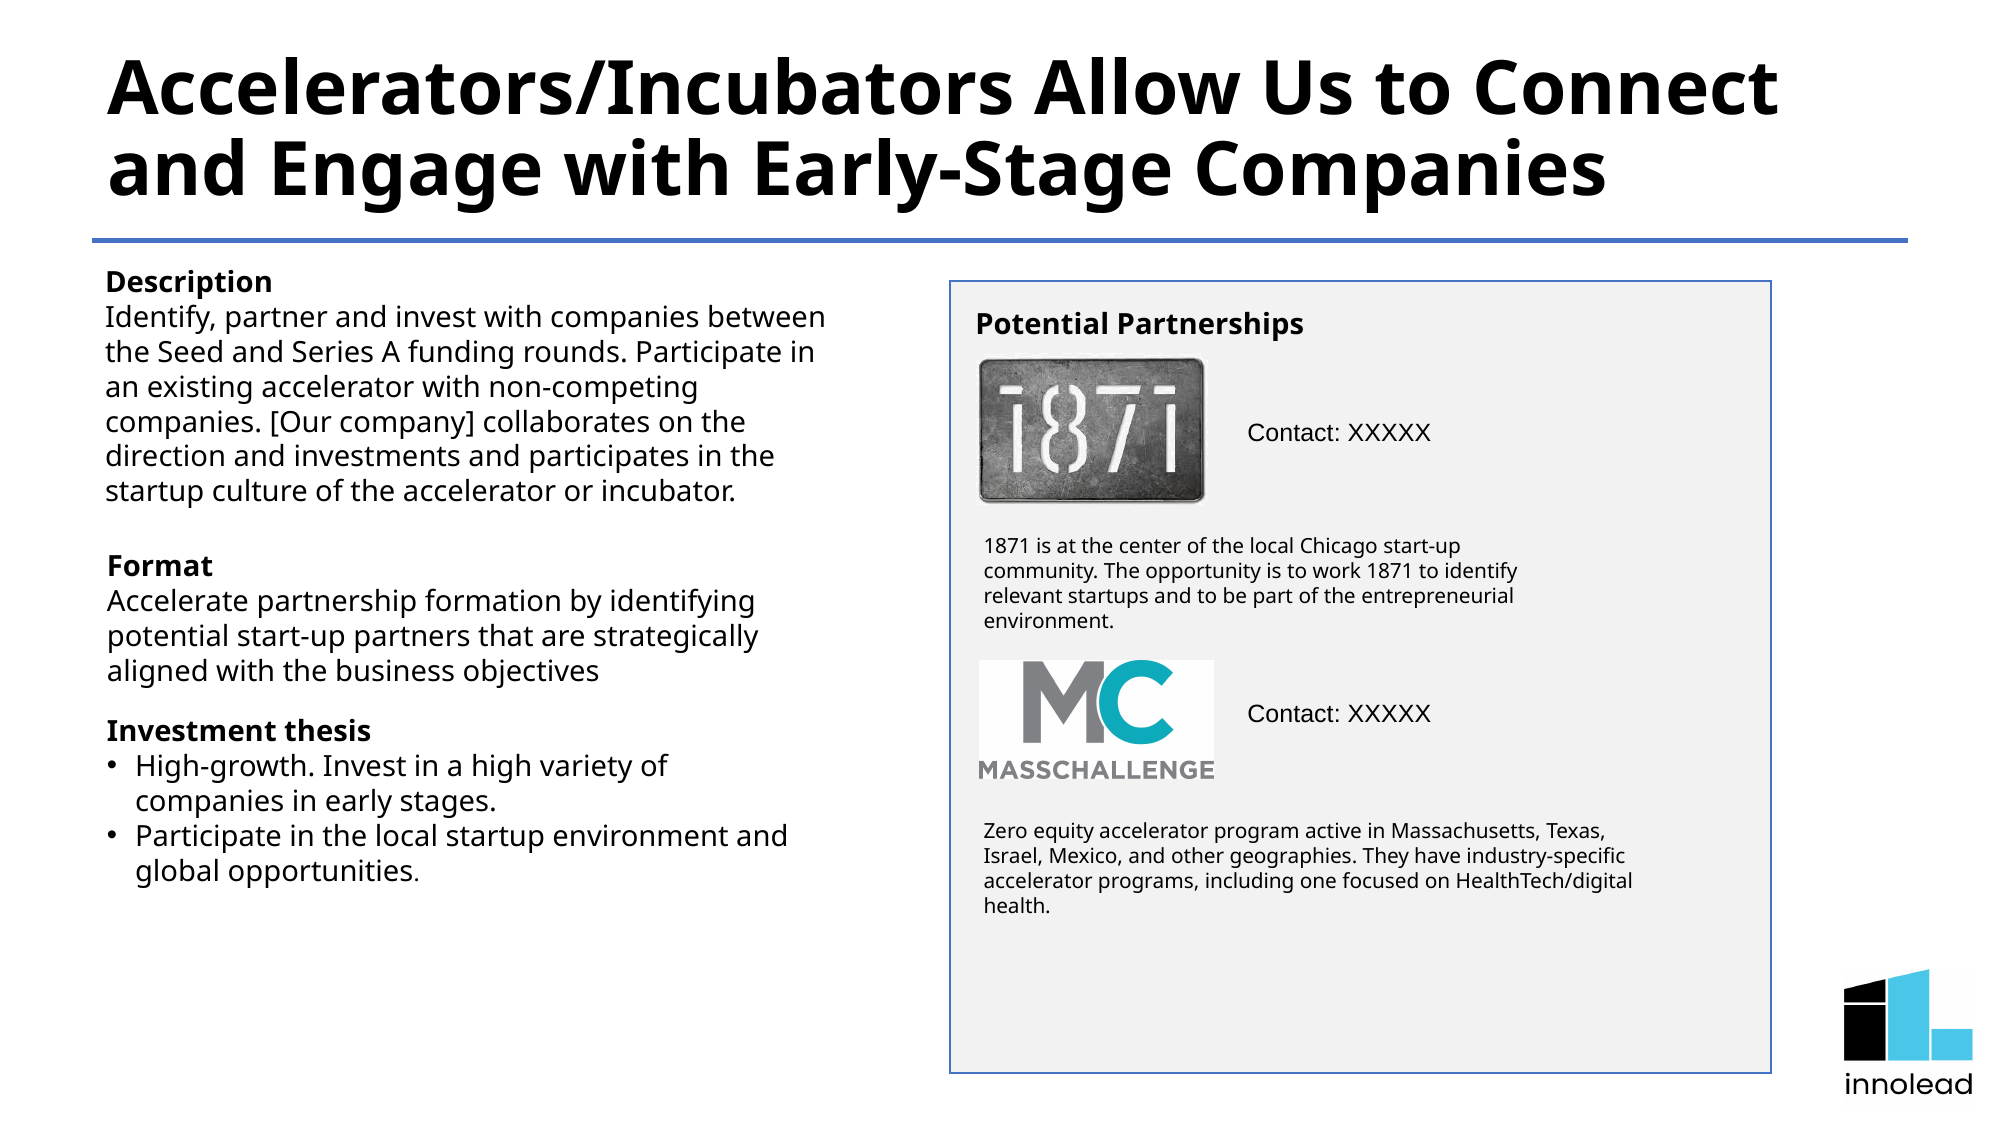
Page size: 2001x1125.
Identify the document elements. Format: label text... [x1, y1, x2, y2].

text_box Potential Partnerships [960, 290, 1320, 356]
text_box [949, 280, 1772, 1074]
text_box 1871 is at the center of the local Chicago start-up community. The opportunity is to work 1871 to identify relevant startups and to be part of the entrepreneurial environment. [968, 517, 1588, 647]
text_box Contact: XXXXX [1232, 683, 1447, 743]
title Accelerators/Incubators Allow Us to Connect and Engage with Early-Stage Companies [92, 22, 1908, 238]
picture [1844, 969, 1974, 1110]
text_box Format Accelerate partnership formation by identifying potential start-up partners that are strategically aligned with the business objectives Investment thesis High-growth. Invest in a high variety of companies in early stages. Participate in the local startup environment and global opportunities. [91, 531, 806, 1005]
text_box Contact: XXXXX [1232, 401, 1447, 461]
picture [968, 345, 1214, 514]
text_box Zero equity accelerator program active in Massachusetts, Texas, Israel, Mexico, and other geographies. They have industry-specific accelerator programs, including one focused on HealthTech/digital health. [968, 803, 1677, 933]
text_box Description Identify, partner and invest with companies between the Seed and Series A funding rounds. Participate in an existing accelerator with non-competing companies. [Our company] collaborates on the direction and investments and participates in the startup culture of the accelerator or incubator. [90, 248, 849, 593]
picture [979, 660, 1214, 779]
